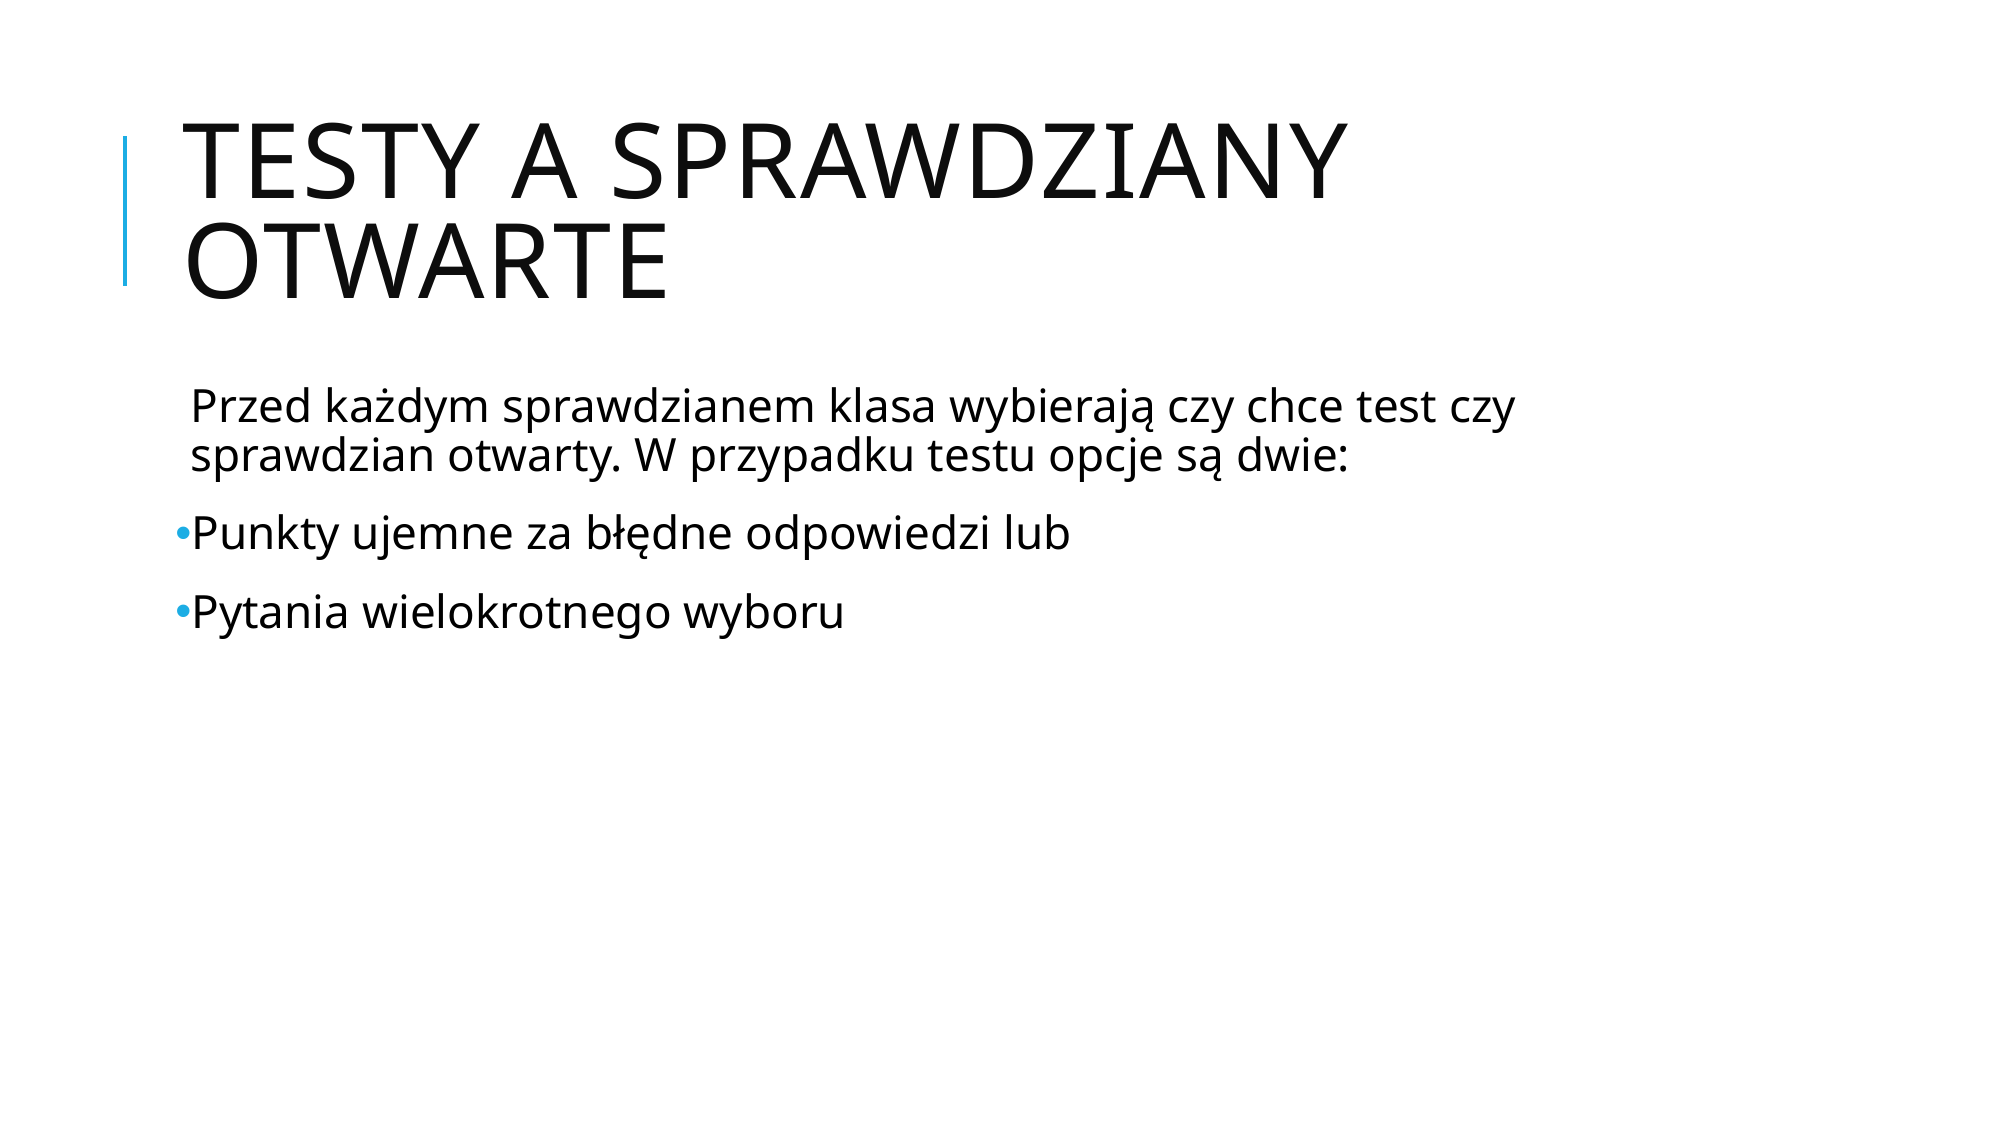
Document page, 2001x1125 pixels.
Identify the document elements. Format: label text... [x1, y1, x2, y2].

list Przed każdym sprawdzianem klasa wybierają czy chce test czy sprawdzian otwarty. W przypadku testu opcje są dwie: Punkty ujemne za błędne odpowiedzi lub Pytania wielokrotnego wyboru [168, 375, 1763, 1035]
title Testy a sprawdziany otwarte [168, 96, 1763, 342]
